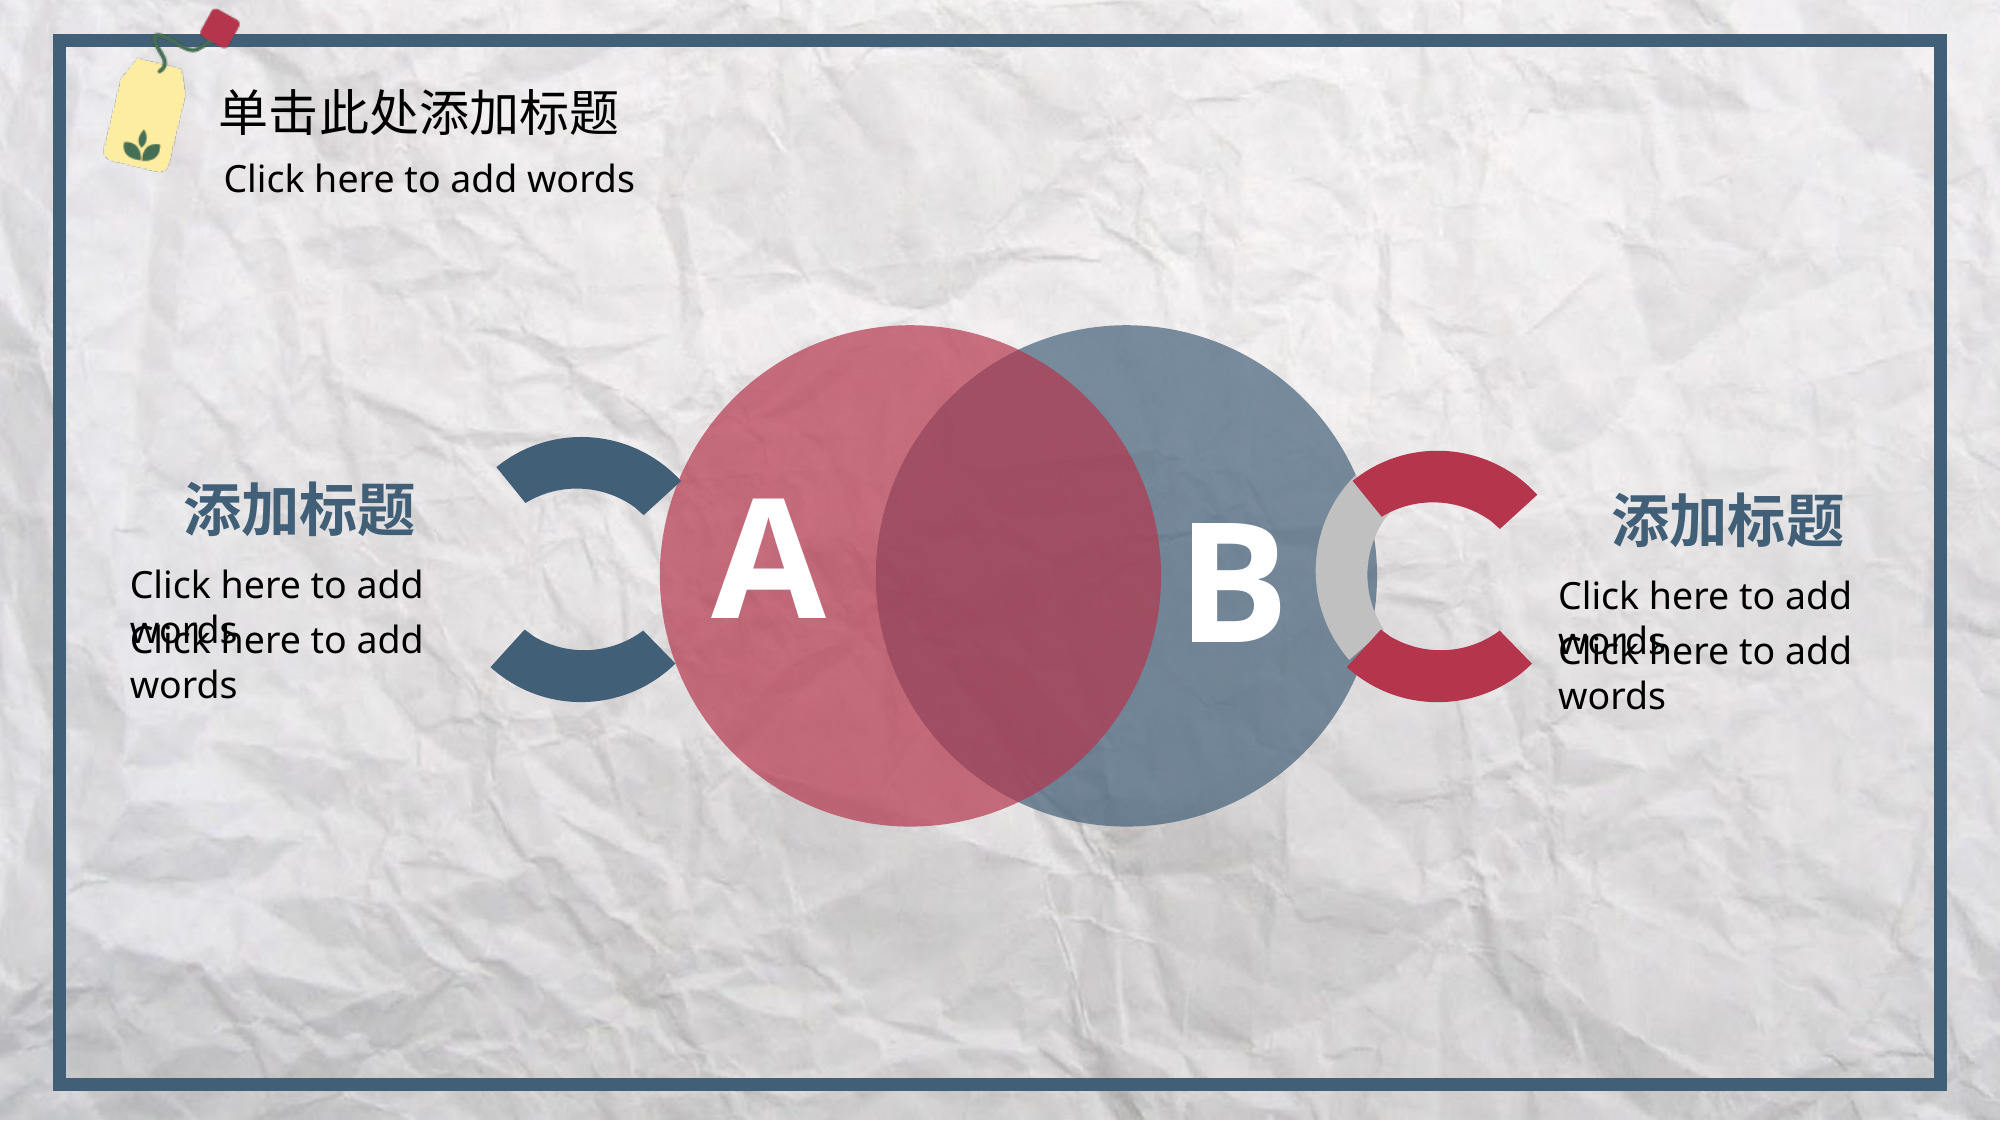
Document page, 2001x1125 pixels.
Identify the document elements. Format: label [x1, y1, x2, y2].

picture [0, 0, 2000, 1120]
text_box [659, 325, 1377, 827]
